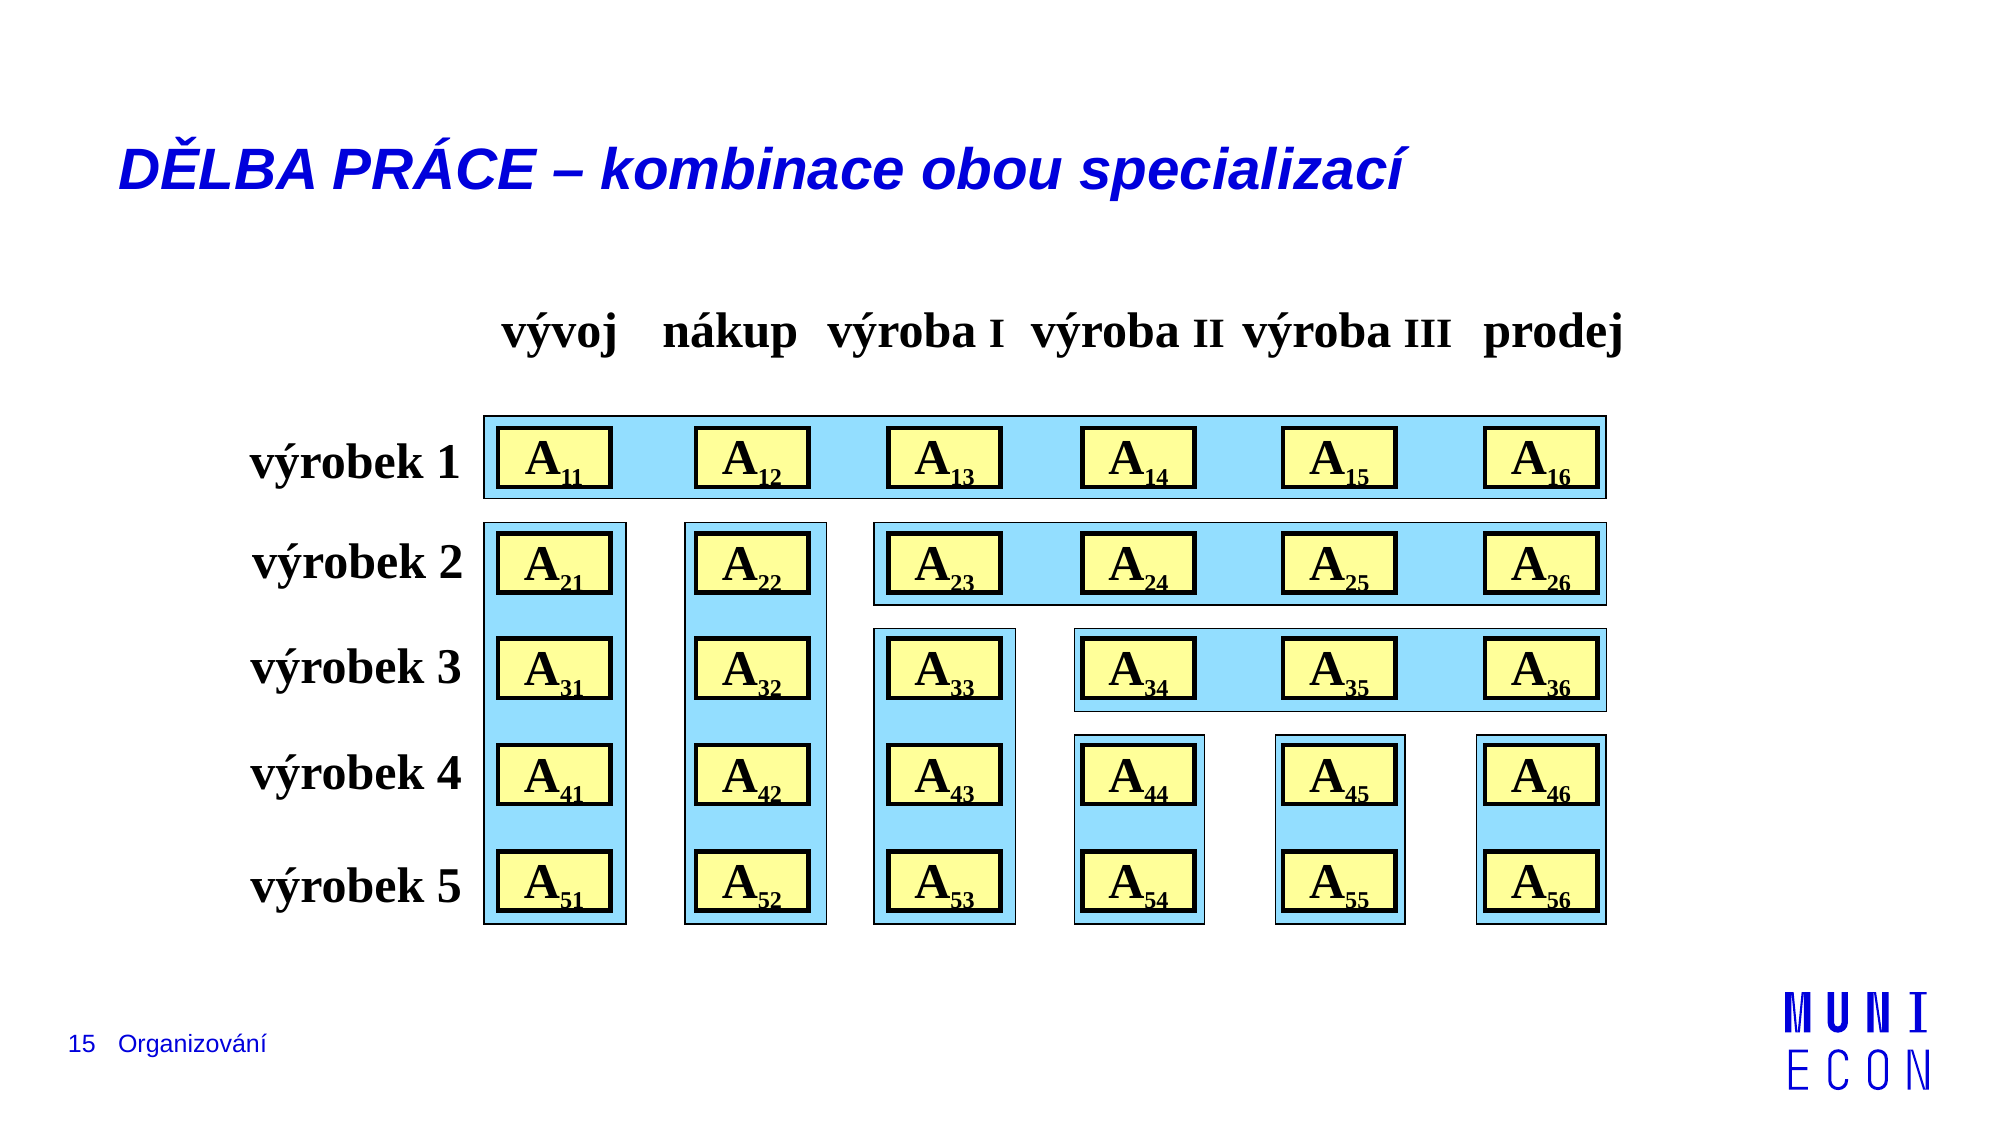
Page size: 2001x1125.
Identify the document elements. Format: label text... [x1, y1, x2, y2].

text_box [483, 522, 626, 924]
text_box výroba II [1009, 289, 1222, 365]
text_box A13 [888, 427, 1001, 487]
text_box A26 [1484, 533, 1598, 593]
text_box A35 [1283, 638, 1396, 698]
footer Organizování [118, 1021, 1418, 1063]
text_box A34 [1082, 638, 1195, 698]
text_box A53 [888, 851, 1001, 911]
text_box A21 [497, 533, 611, 593]
text_box A25 [1283, 533, 1396, 593]
text_box [873, 522, 1607, 606]
text_box [1275, 735, 1406, 924]
slide_number 15 [67, 1021, 110, 1063]
text_box [684, 522, 827, 924]
text_box výrobek 2 [237, 521, 479, 597]
text_box A24 [1082, 533, 1195, 593]
text_box [1476, 735, 1607, 924]
text_box A56 [1484, 851, 1598, 911]
text_box A41 [497, 745, 611, 805]
text_box výroba III [1222, 289, 1459, 365]
text_box [483, 416, 1607, 499]
text_box [1074, 735, 1205, 924]
text_box A12 [695, 427, 809, 487]
text_box nákup [647, 289, 809, 365]
text_box [1074, 628, 1607, 712]
text_box A14 [1082, 427, 1195, 487]
text_box výrobek 5 [235, 844, 477, 920]
text_box A36 [1484, 638, 1598, 698]
text_box A23 [888, 533, 1001, 593]
text_box A11 [497, 427, 611, 487]
text_box výrobek 1 [234, 421, 491, 497]
text_box A16 [1484, 427, 1598, 487]
text_box prodej [1459, 289, 1648, 365]
text_box vývoj [484, 289, 635, 365]
text_box A46 [1484, 745, 1598, 805]
text_box A54 [1082, 851, 1195, 911]
text_box [873, 628, 1016, 924]
text_box A42 [695, 745, 809, 805]
text_box A15 [1283, 427, 1396, 487]
text_box A31 [497, 638, 611, 698]
text_box výrobek 4 [235, 732, 477, 808]
text_box A44 [1082, 745, 1195, 805]
text_box A51 [497, 851, 611, 911]
text_box A32 [695, 638, 809, 698]
text_box A43 [888, 745, 1001, 805]
text_box A22 [695, 533, 809, 593]
text_box A55 [1283, 851, 1396, 911]
text_box výrobek 3 [235, 626, 477, 701]
title DĚLBA PRÁCE – kombinace obou specializací [118, 118, 1883, 193]
text_box A45 [1283, 745, 1396, 805]
text_box A52 [695, 851, 809, 911]
text_box výroba I [809, 289, 1009, 365]
text_box A33 [888, 638, 1001, 698]
